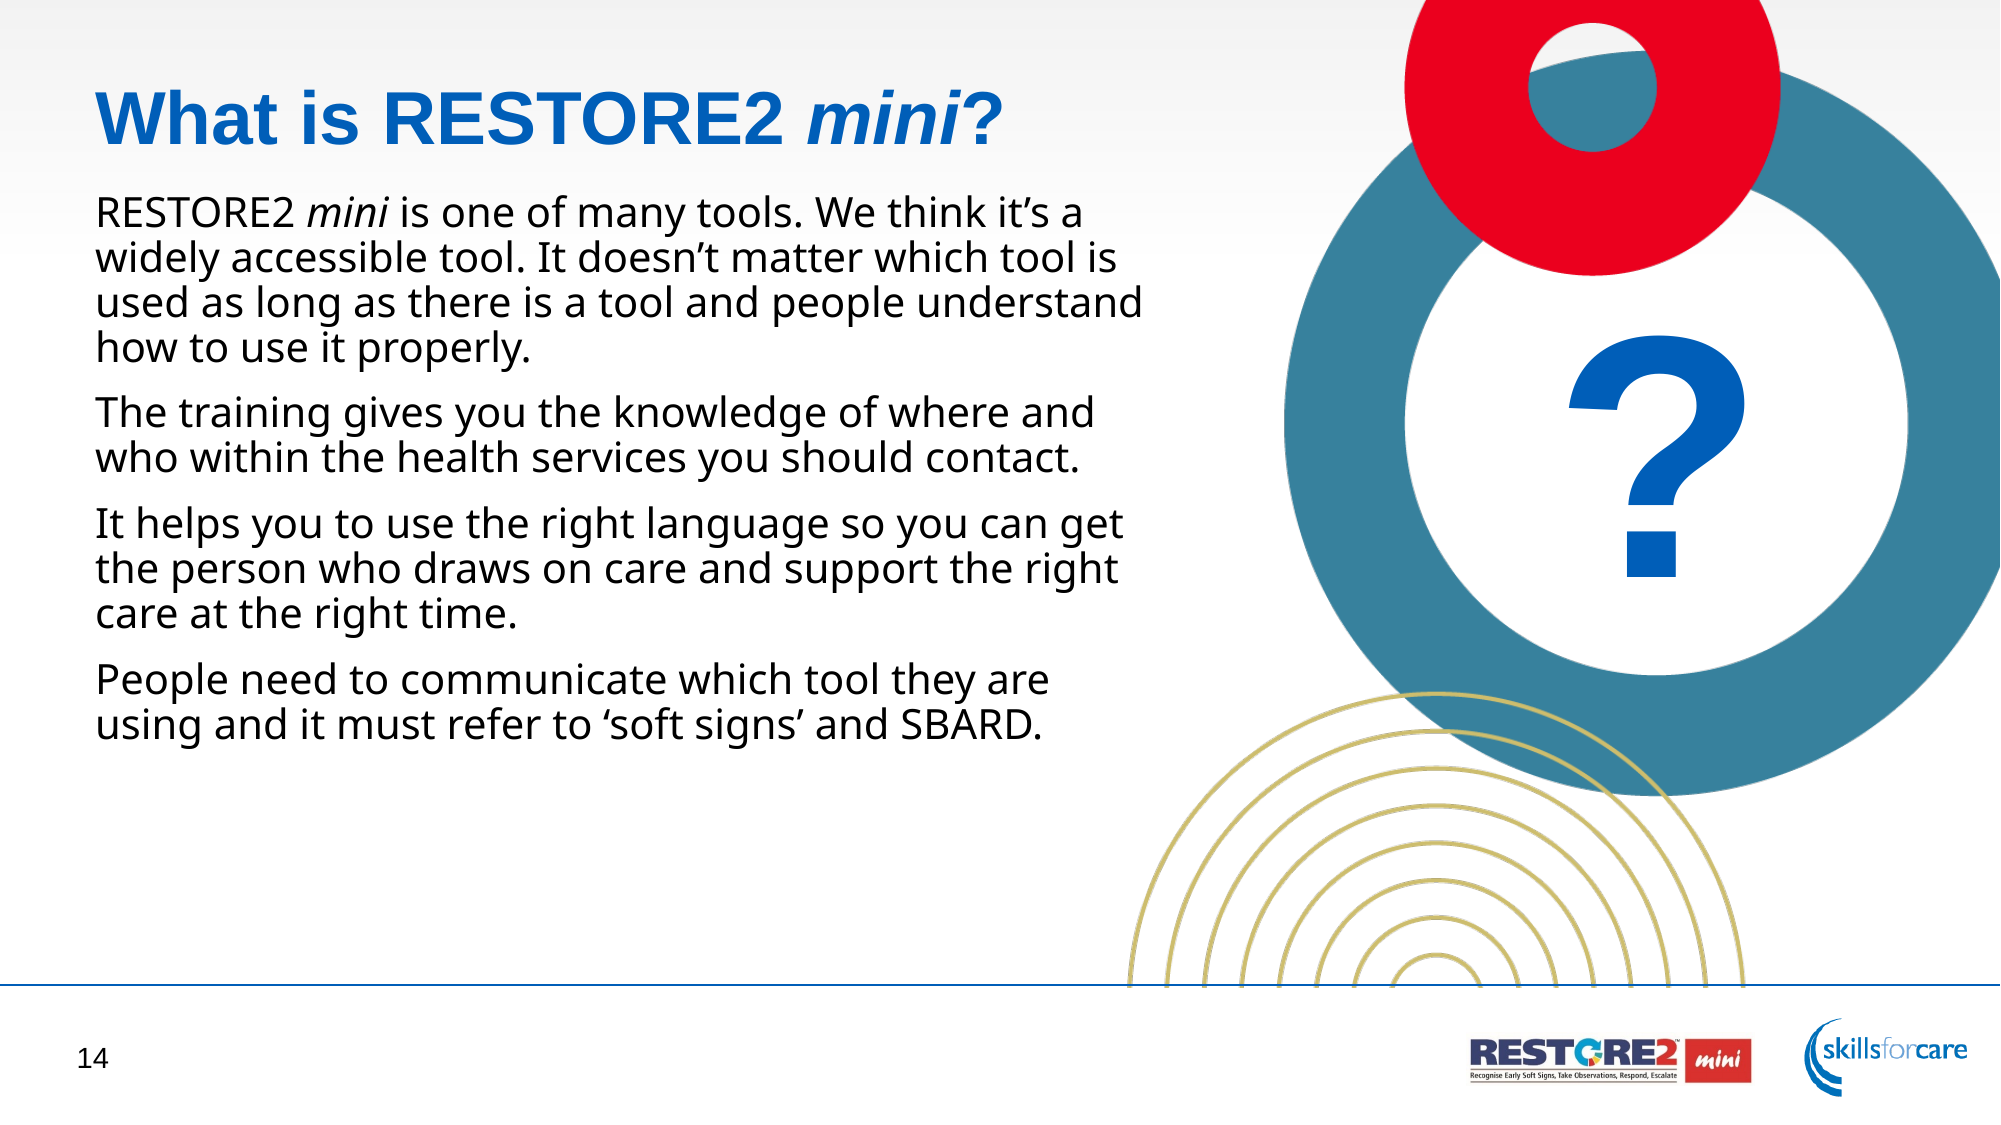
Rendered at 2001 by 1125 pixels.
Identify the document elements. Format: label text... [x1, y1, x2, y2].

picture [3, 0, 2000, 984]
picture [1804, 1018, 1967, 1097]
text_box ? [1539, 224, 1778, 654]
picture [1466, 1032, 1755, 1086]
title What is RESTORE2 mini? [79, 71, 1693, 179]
list RESTORE2 mini is one of many tools. We think it’s a widely accessible tool. It doesn’t matter which tool is used as long as there is a tool and people understand how to use it properly. The training gives you the knowledge of where and who within the health services you should contact. It helps you to use the right language so you can get the person who draws on care and support the right care at the right time. People need to communicate which tool they are using and it must refer to ‘soft signs’ and SBARD. [80, 183, 1171, 942]
